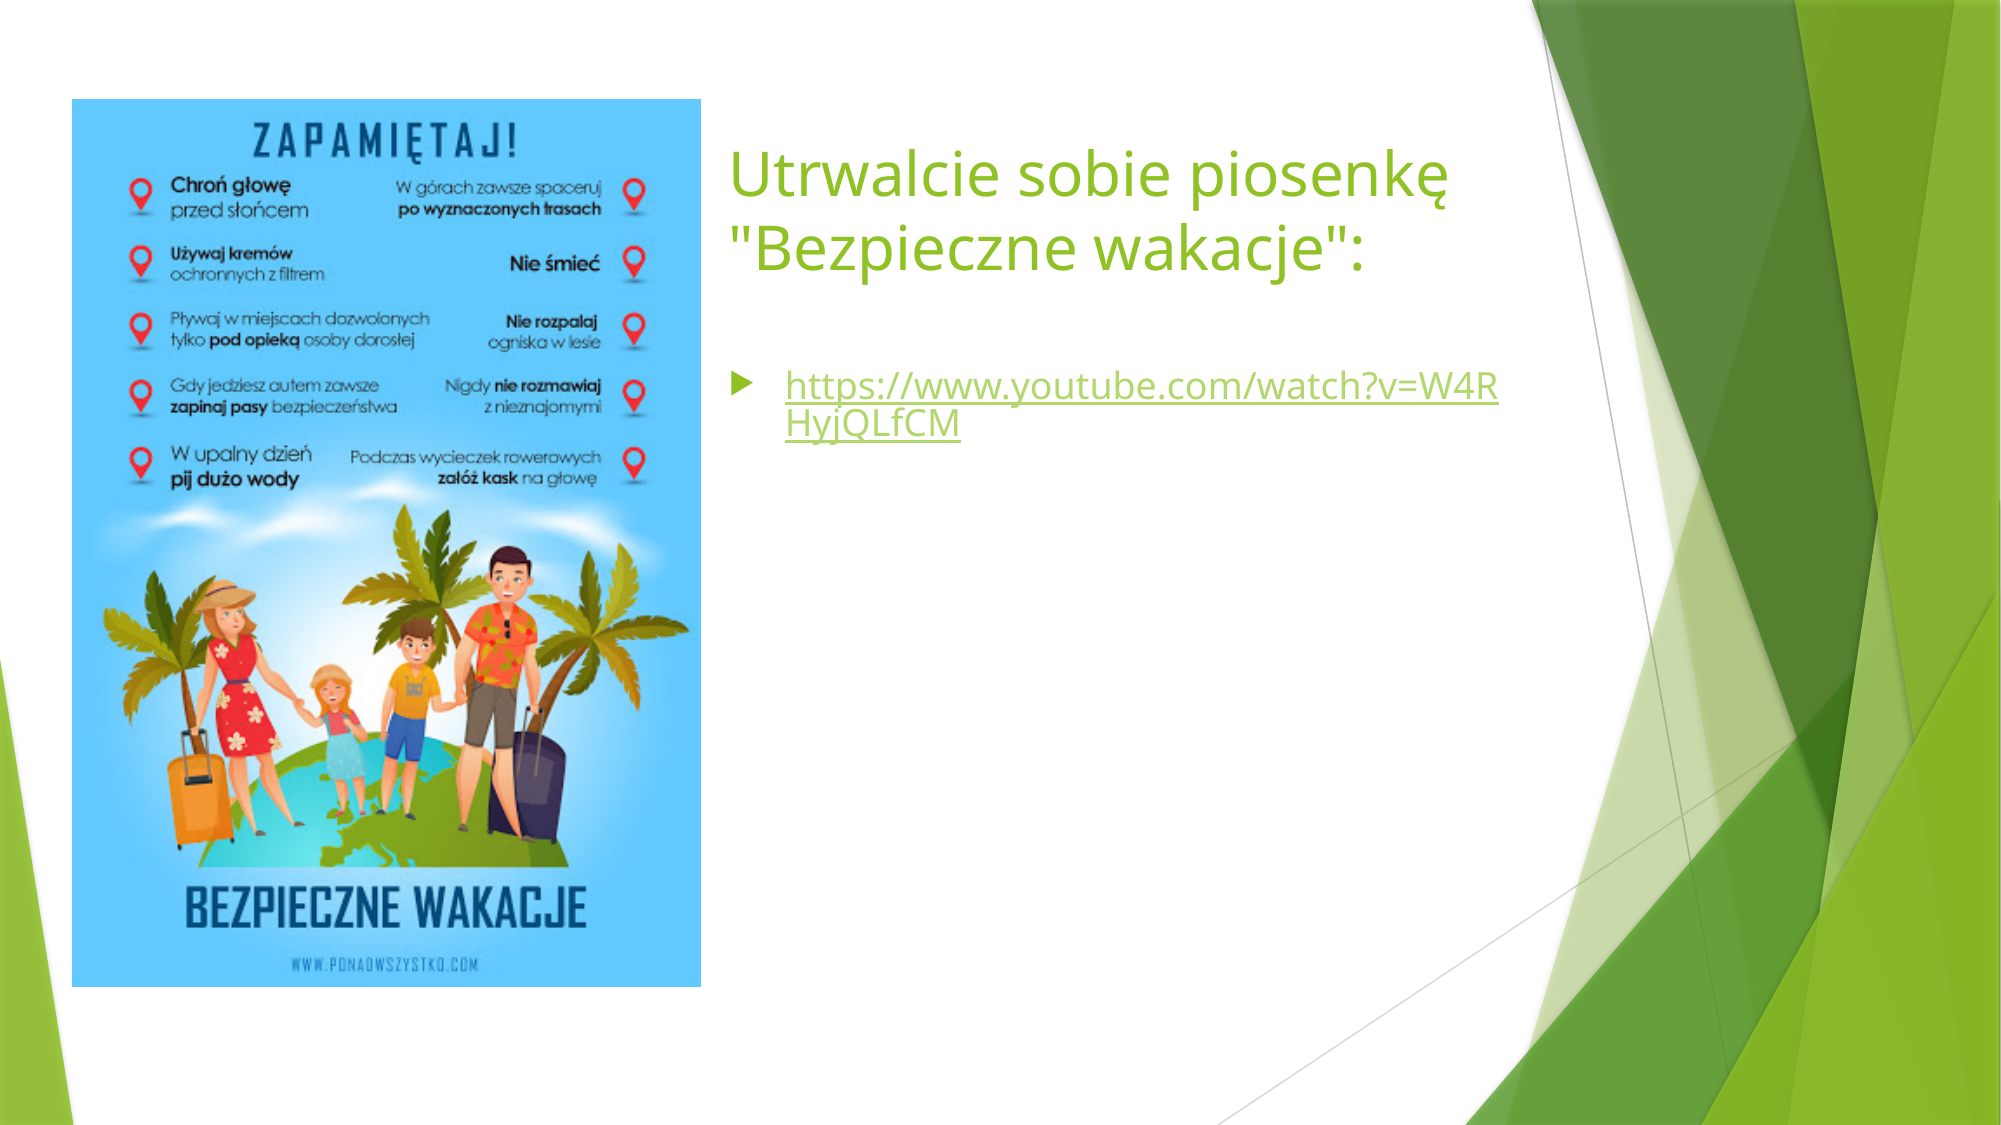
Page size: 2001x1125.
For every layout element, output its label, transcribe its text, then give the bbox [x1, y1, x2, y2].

list https://www.youtube.com/watch?v=W4RHyjQLfCM [713, 354, 1521, 968]
title Utrwalcie sobie piosenkę "Bezpieczne wakacje": [713, 99, 1522, 317]
picture [72, 98, 702, 988]
